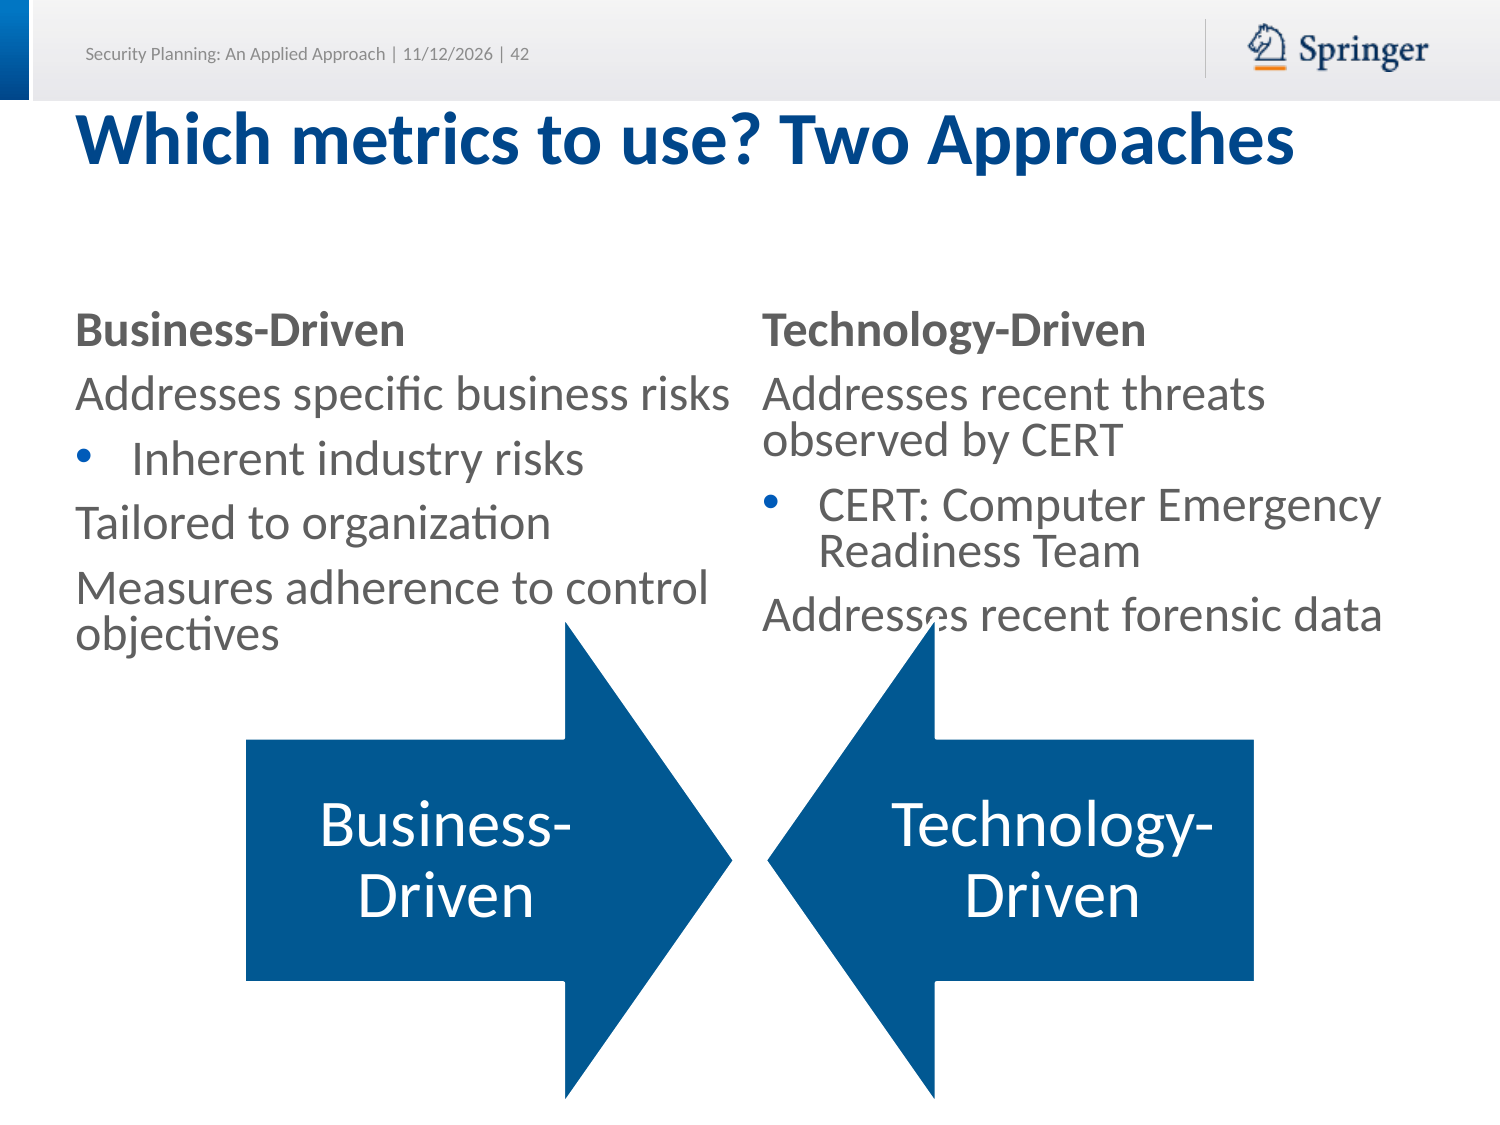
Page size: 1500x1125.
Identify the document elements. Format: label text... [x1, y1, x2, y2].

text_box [243, 562, 1257, 1125]
list Technology-Driven [761, 251, 1425, 357]
picture [33, 0, 1500, 101]
title Which metrics to use? Two Approaches [75, 99, 1425, 182]
list Addresses recent threats observed by CERT CERT: Computer Emergency Readiness Team Addresses recent forensic data [761, 375, 1425, 1005]
list Business-Driven [75, 251, 738, 357]
list Addresses specific business risks Inherent industry risks Tailored to organization Measures adherence to control objectives [75, 375, 738, 1005]
